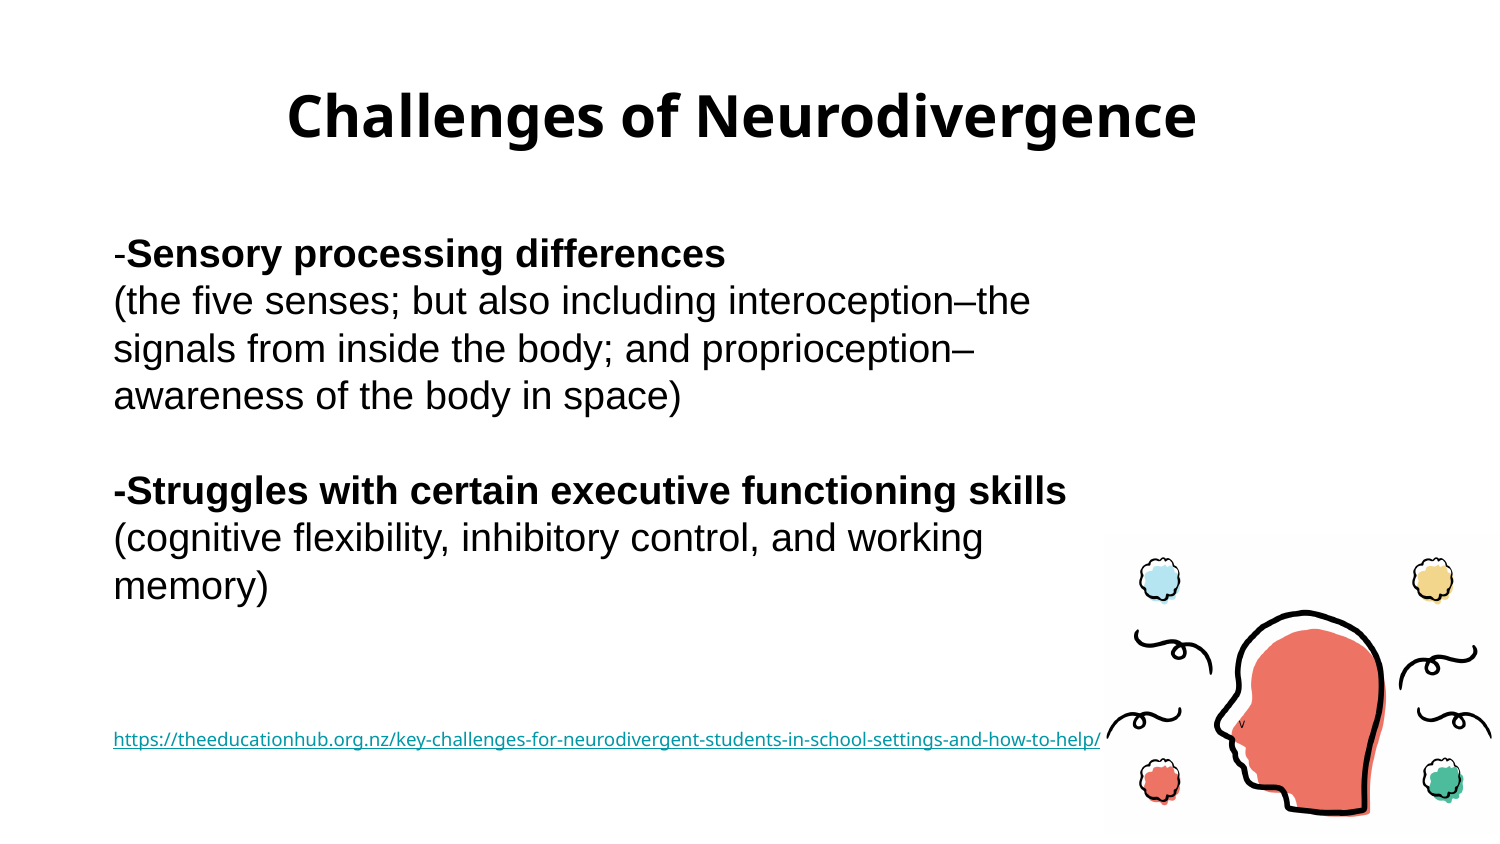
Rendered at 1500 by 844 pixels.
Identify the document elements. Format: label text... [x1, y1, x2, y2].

picture [1104, 533, 1500, 834]
title Challenges of Neurodivergence [51, 63, 1449, 158]
text_box -Sensory processing differences (the five senses; but also including interoception–the signals from inside the body; and proprioception–awareness of the body in space) -Struggles with certain executive functioning skills (cognitive flexibility, inhibitory control, and working memory) https://theeducationhub.org.nz/key-challenges-for-neurodivergent-students-in-school-settings-and-how-to-help/ [98, 212, 1130, 751]
